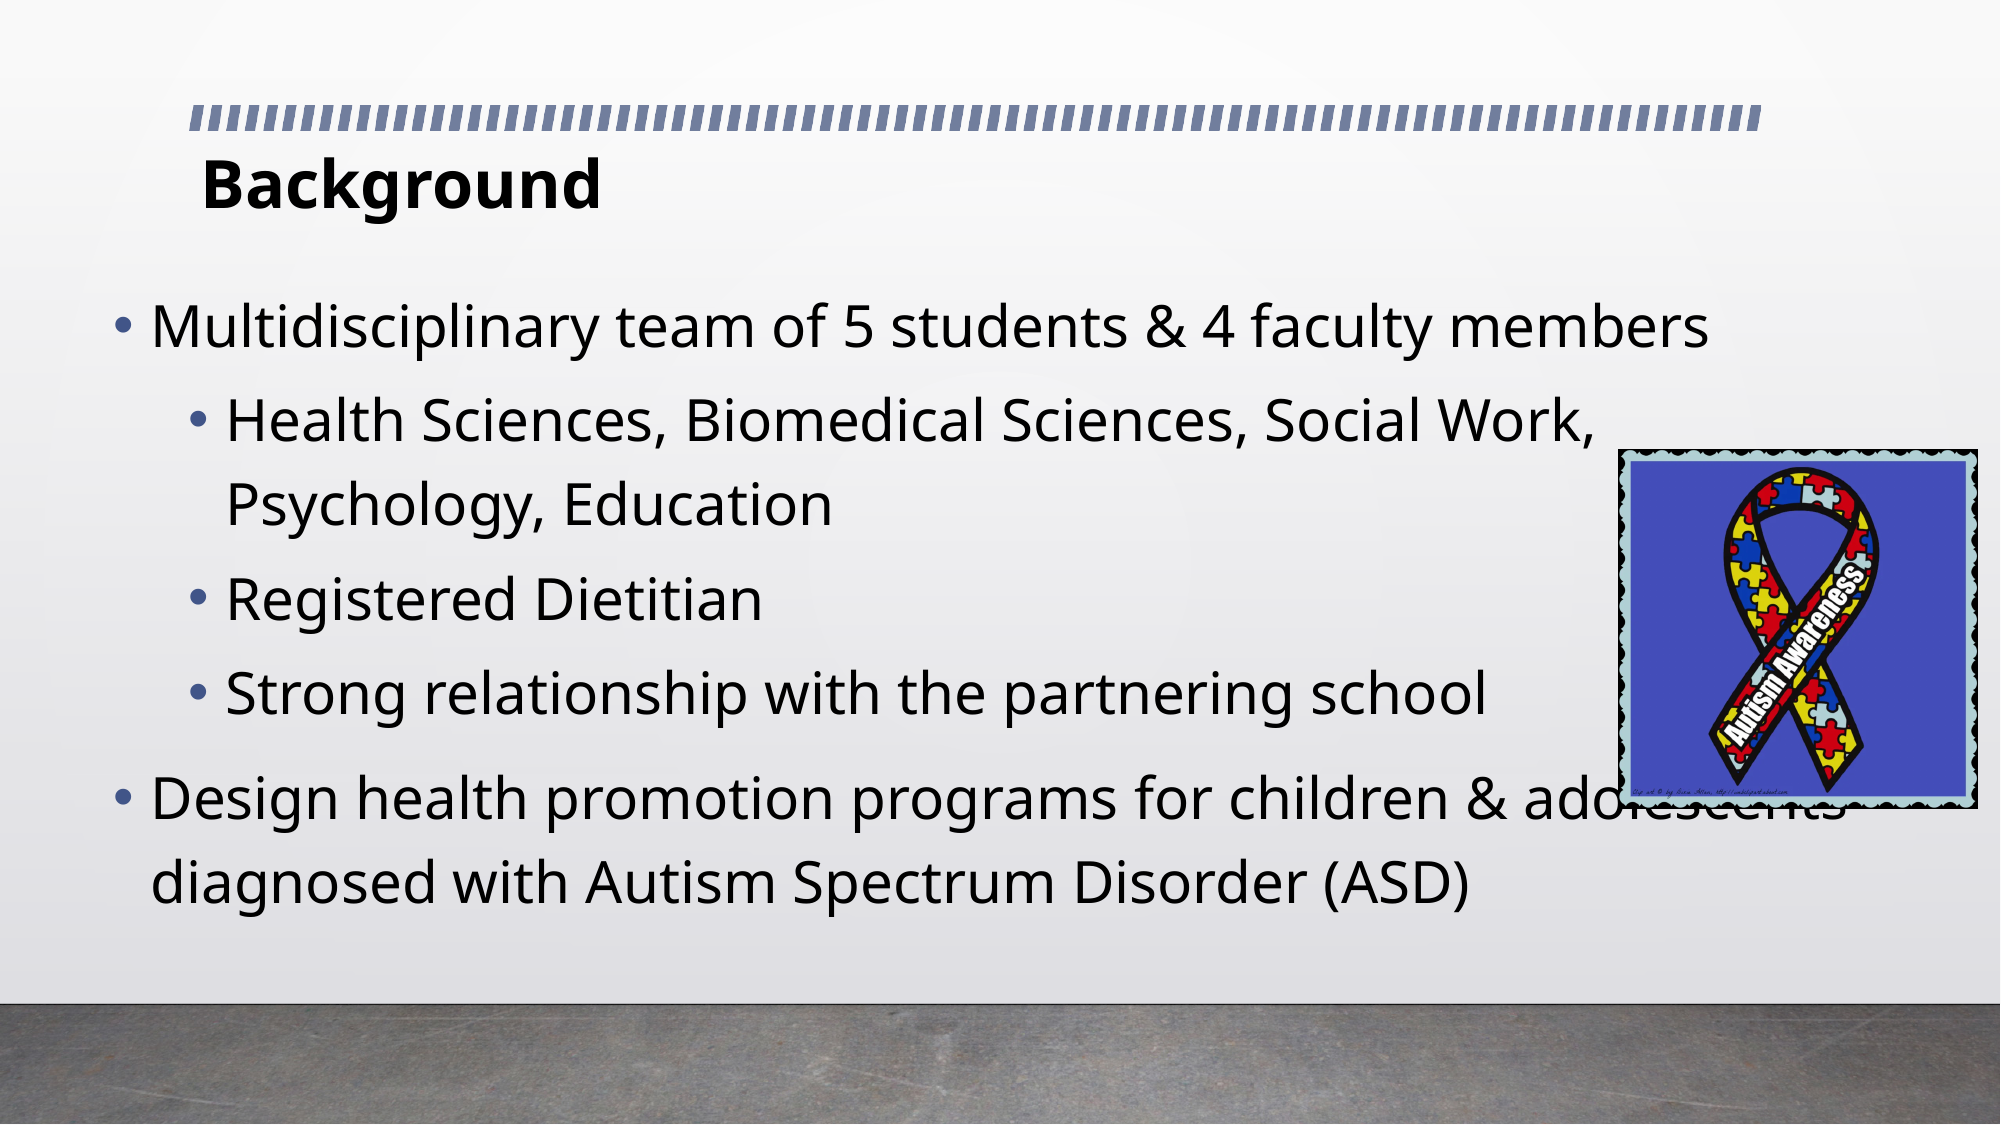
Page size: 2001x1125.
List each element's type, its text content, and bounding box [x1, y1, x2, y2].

list Multidisciplinary team of 5 students & 4 faculty members Health Sciences, Biomedical Sciences, Social Work, Psychology, Education Registered Dietitian Strong relationship with the partnering school Design health promotion programs for children & adolescents diagnosed with Autism Spectrum Disorder (ASD) [98, 267, 1889, 808]
picture [0, 1004, 2000, 1124]
title Background [185, 143, 1761, 267]
picture [1617, 449, 1978, 810]
